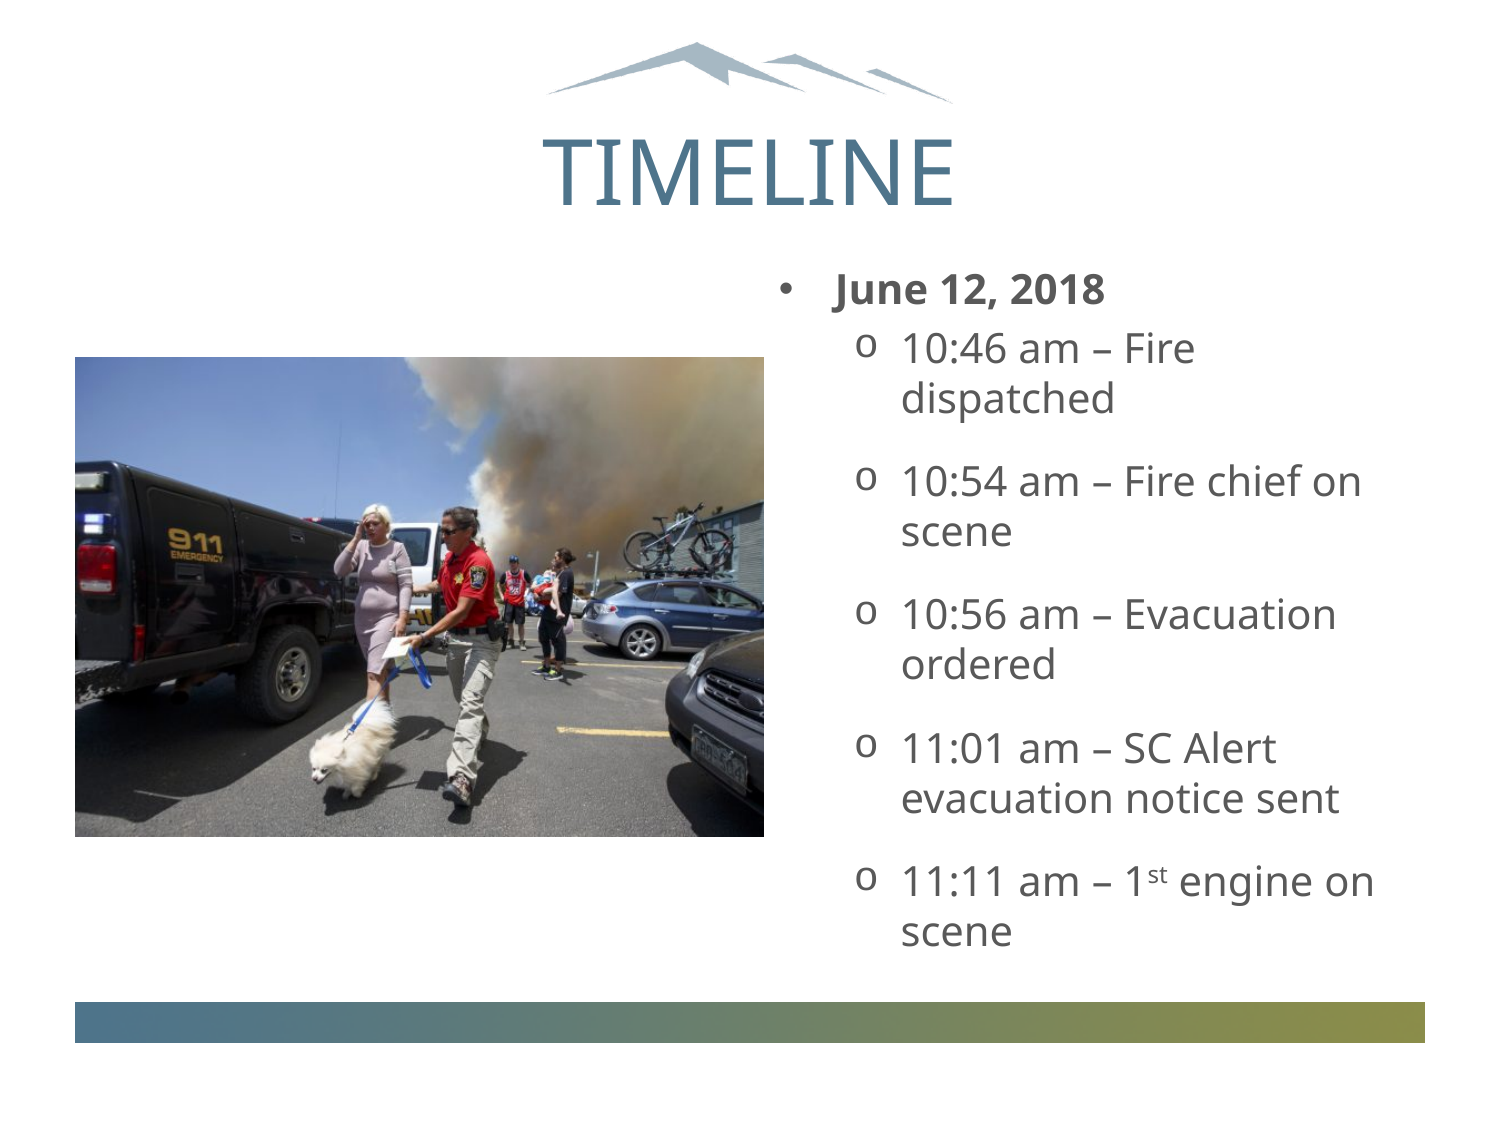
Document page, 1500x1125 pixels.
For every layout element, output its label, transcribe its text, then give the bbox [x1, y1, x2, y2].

title TIMELINE [74, 74, 1426, 263]
picture [75, 1002, 1425, 1043]
picture [546, 42, 955, 74]
list June 12, 2018 10:46 am – Fire dispatched 10:54 am – Fire chief on scene 10:56 am – Evacuation ordered 11:01 am – SC Alert evacuation notice sent 11:11 am – 1st engine on scene [763, 255, 1401, 978]
picture [74, 357, 764, 837]
